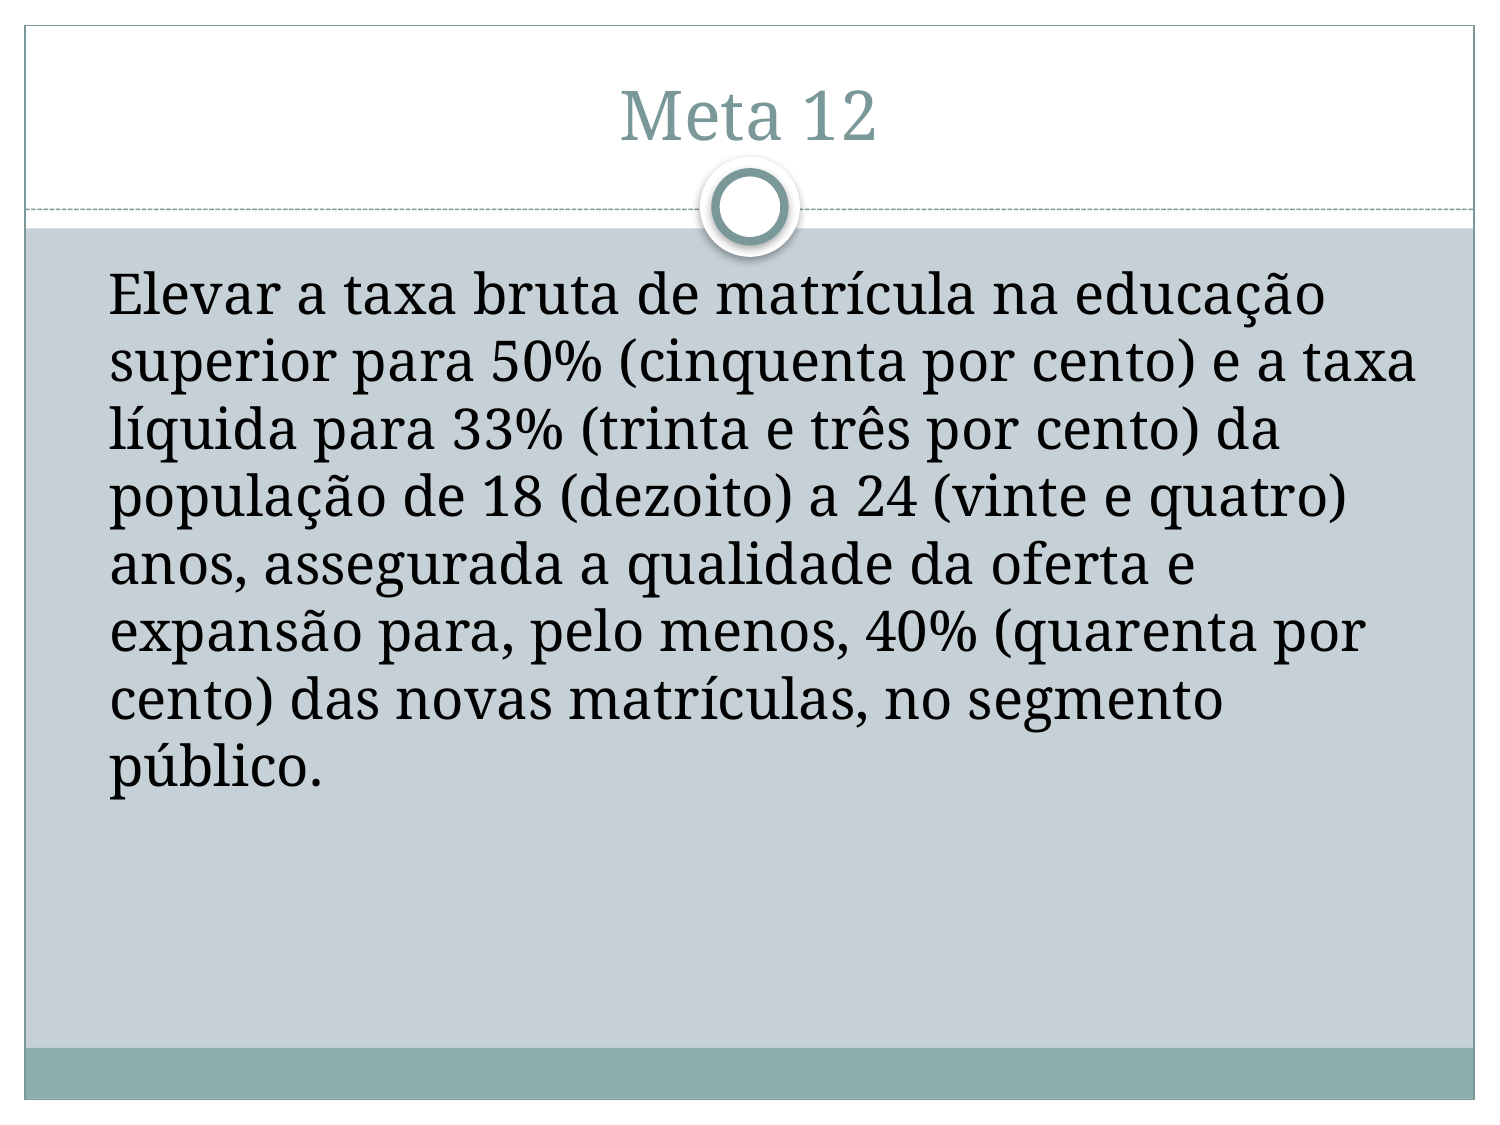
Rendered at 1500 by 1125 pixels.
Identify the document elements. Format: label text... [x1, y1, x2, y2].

title Meta 12 [49, 37, 1450, 162]
list Elevar a taxa bruta de matrícula na educação superior para 50% (cinquenta por cento) e a taxa líquida para 33% (trinta e três por cento) da população de 18 (dezoito) a 24 (vinte e quatro) anos, assegurada a qualidade da oferta e expansão para, pelo menos, 40% (quarenta por cento) das novas matrículas, no segmento público. [49, 250, 1445, 1001]
